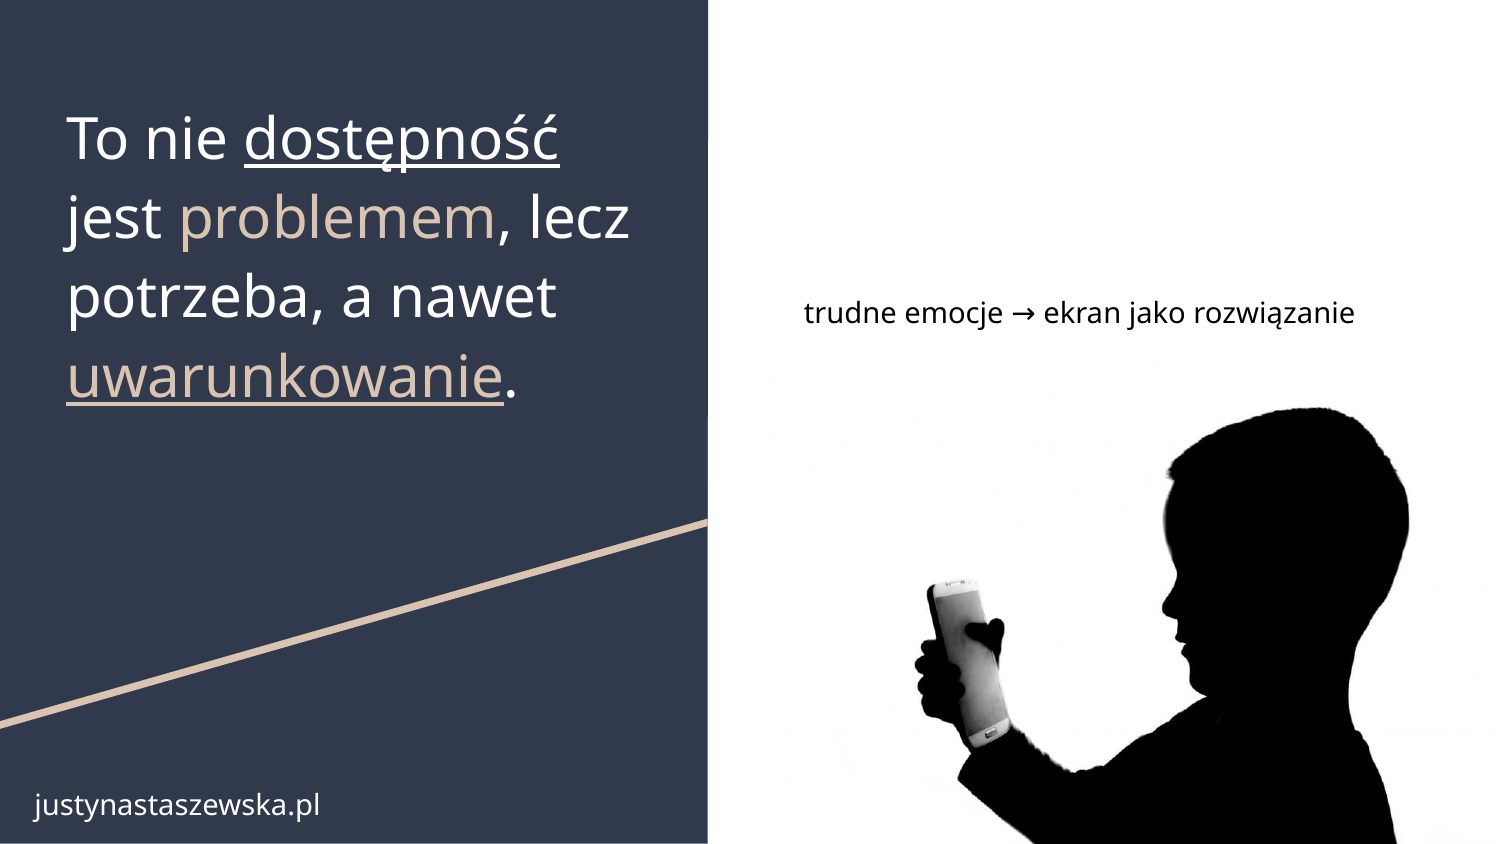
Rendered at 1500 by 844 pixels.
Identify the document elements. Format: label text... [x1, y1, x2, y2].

title To nie dostępność jest problemem, lecz potrzeba, a nawet uwarunkowanie. [51, 82, 660, 494]
text_box justynastaszewska.pl [19, 771, 724, 815]
picture [768, 362, 1495, 844]
text_box trudne emocje → ekran jako rozwiązanie [788, 279, 1474, 361]
